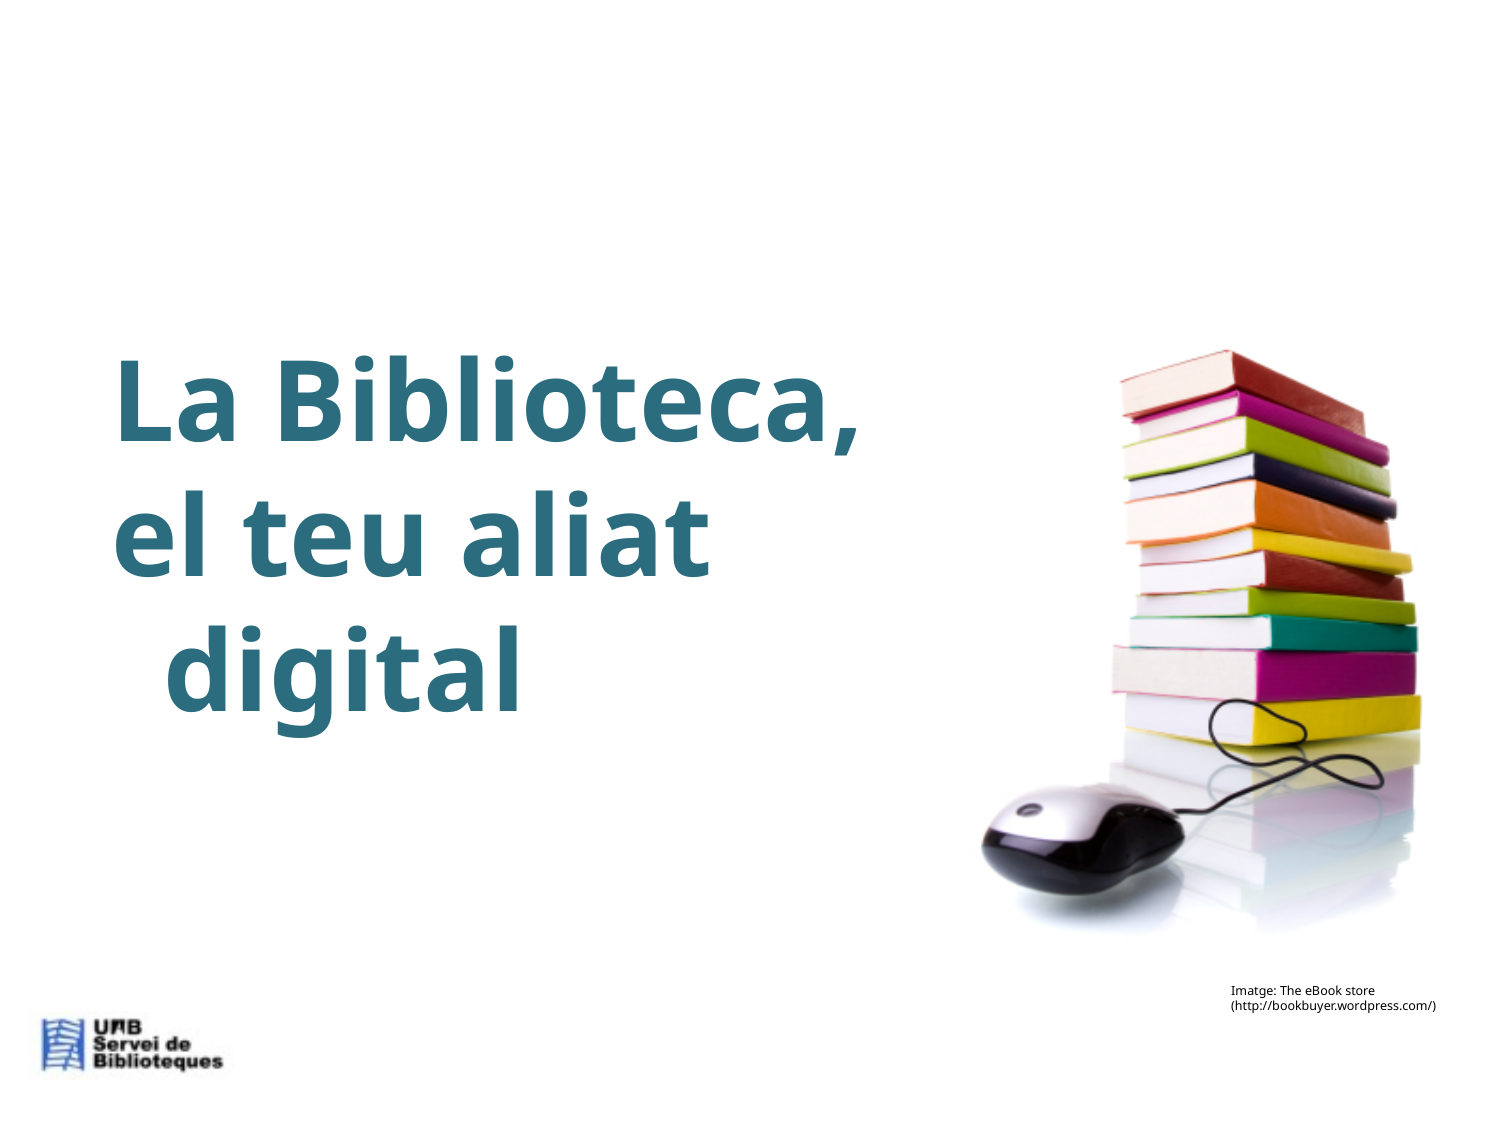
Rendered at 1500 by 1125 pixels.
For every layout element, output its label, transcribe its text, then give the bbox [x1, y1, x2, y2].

list La Biblioteca, el teu aliat digital [76, 314, 952, 705]
text_box Imatge: The eBook store (http://bookbuyer.wordpress.com/) [1216, 975, 1500, 1021]
picture [29, 1011, 243, 1080]
picture [958, 219, 1441, 942]
